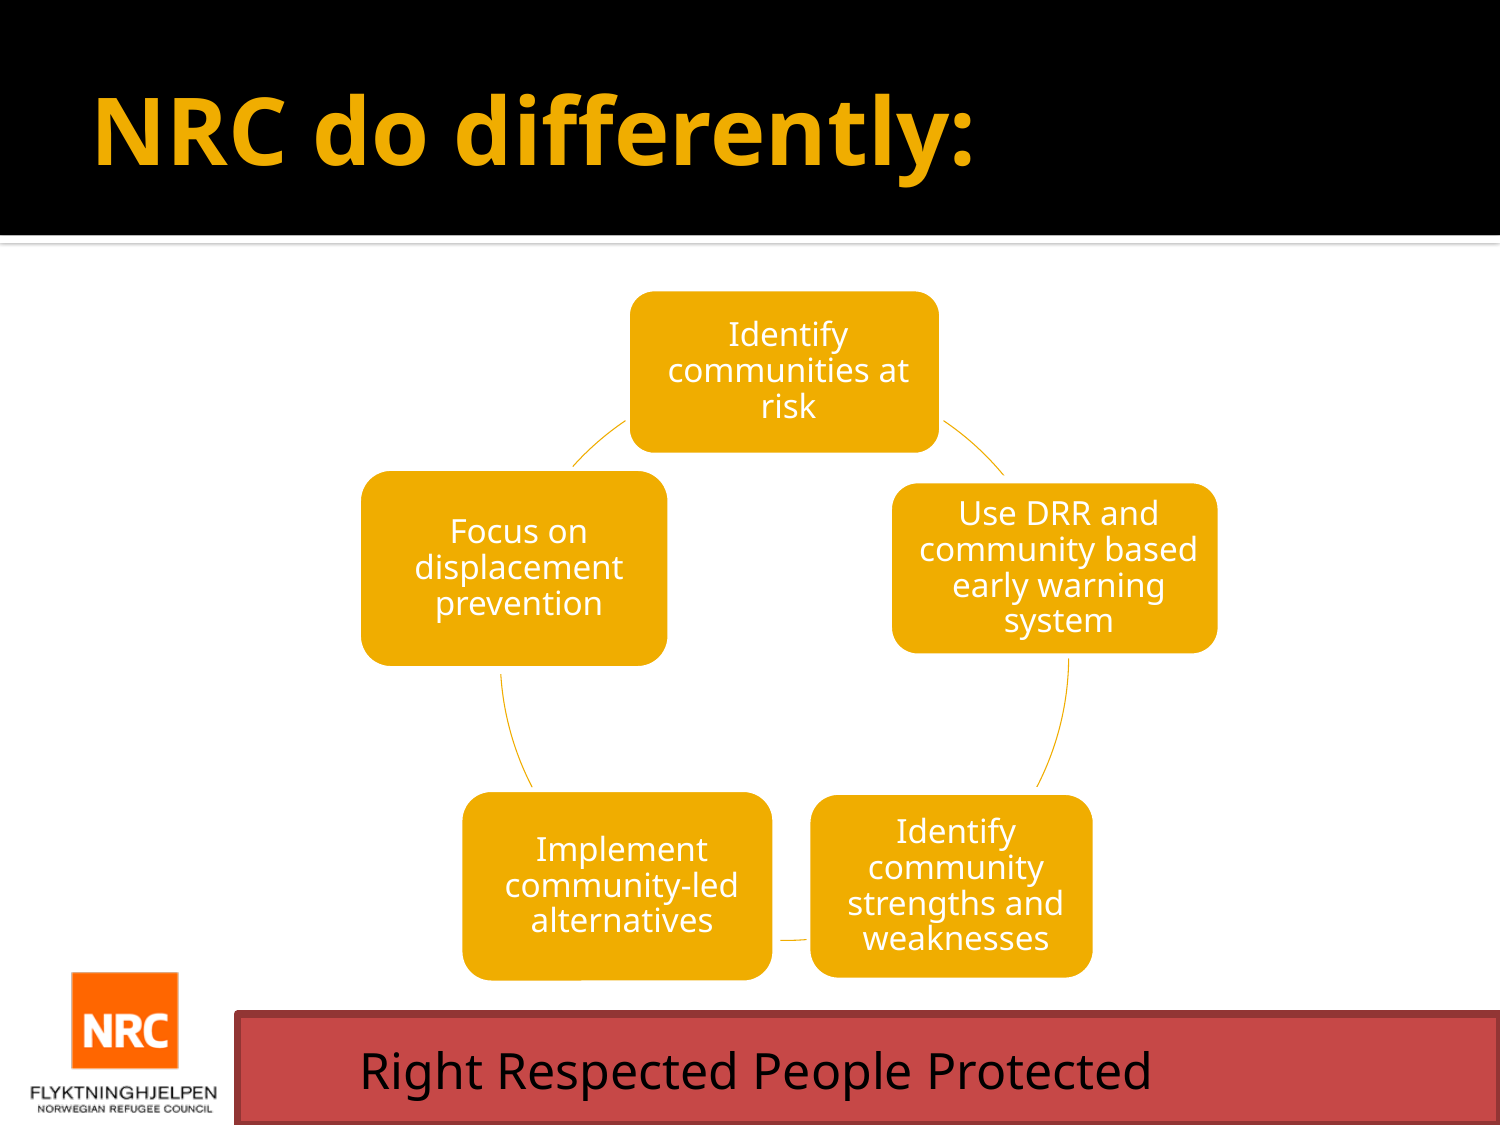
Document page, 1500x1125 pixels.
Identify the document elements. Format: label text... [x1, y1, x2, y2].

list [53, 231, 1404, 991]
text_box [289, 302, 1290, 970]
title NRC do differently: [75, 25, 1425, 231]
picture [0, 953, 277, 1125]
